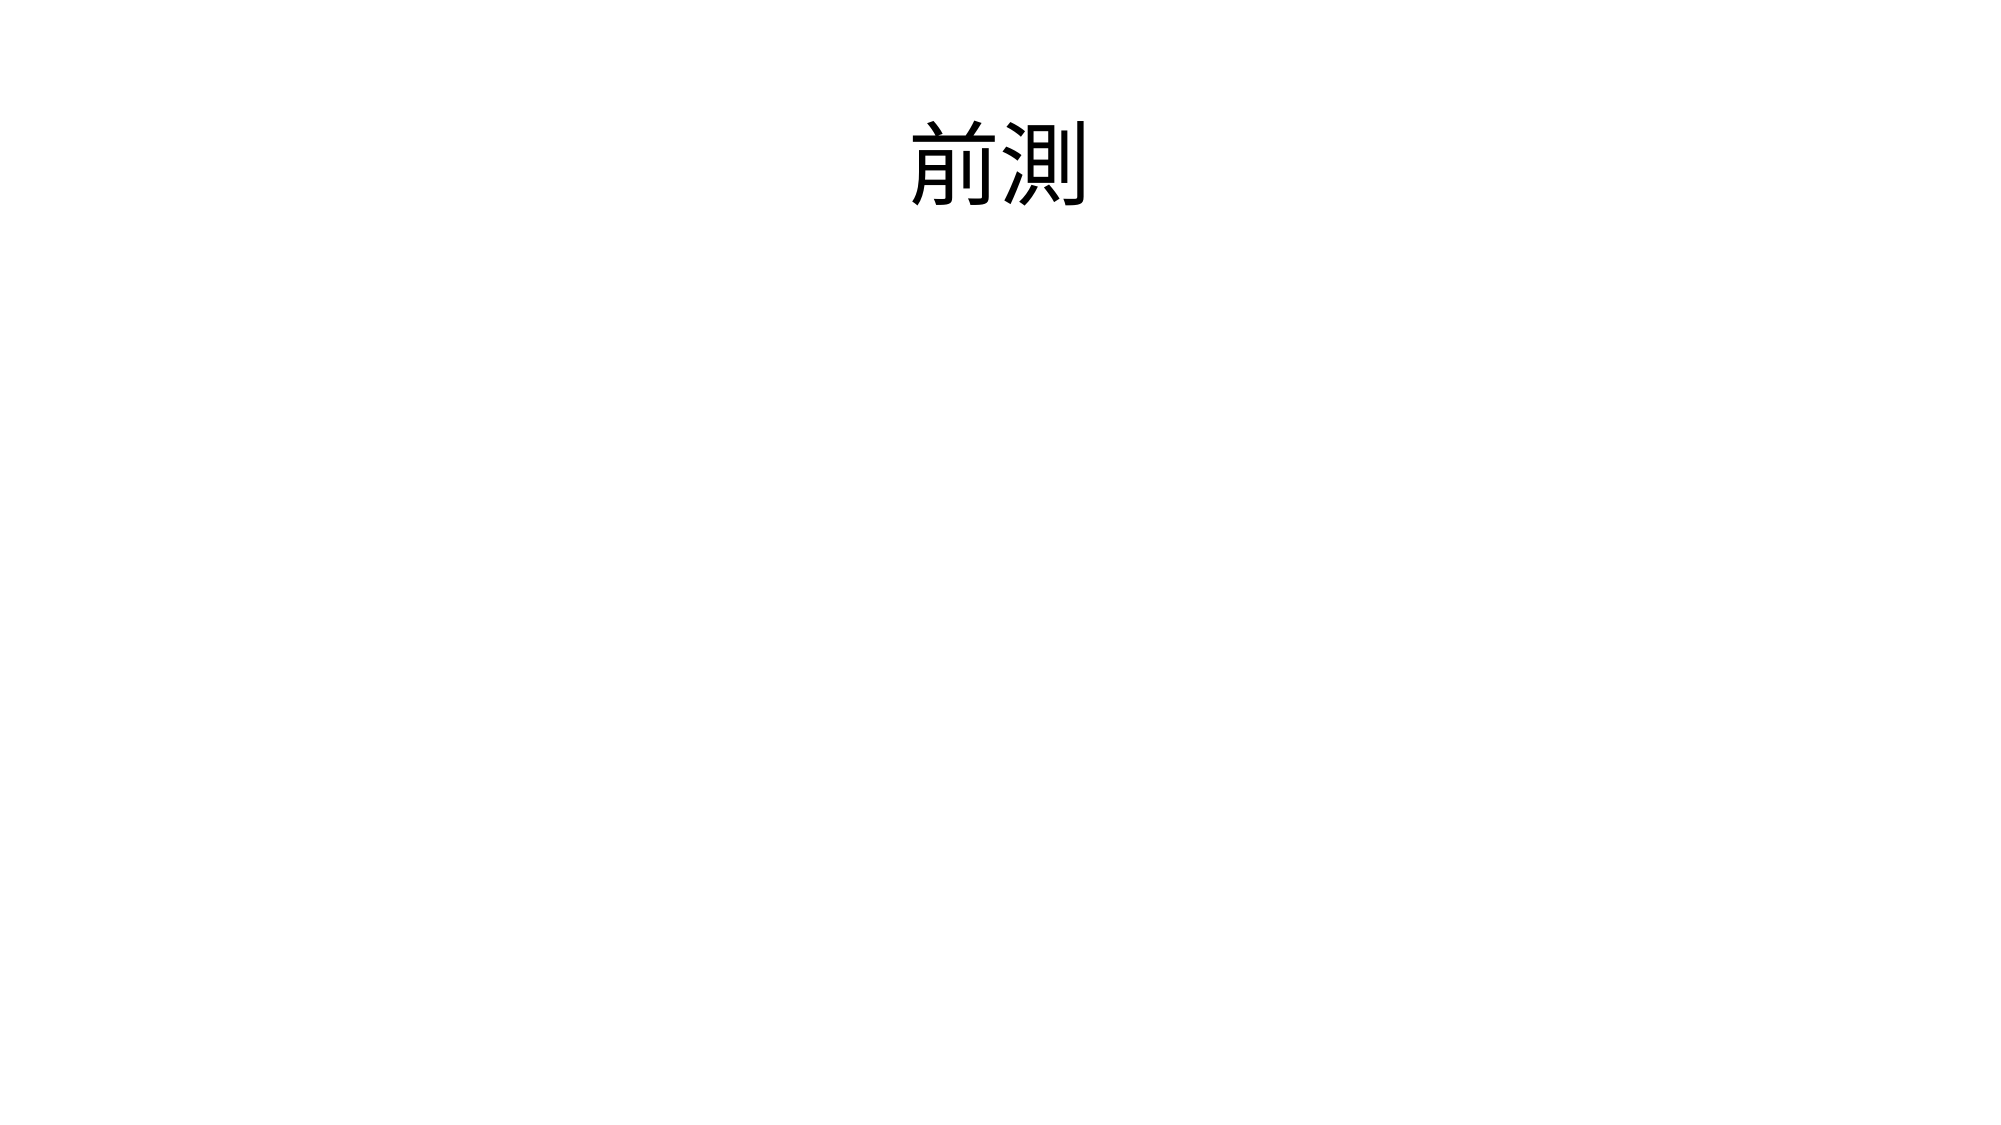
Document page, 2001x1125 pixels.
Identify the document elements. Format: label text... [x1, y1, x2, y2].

title 前測 [137, 59, 1863, 278]
